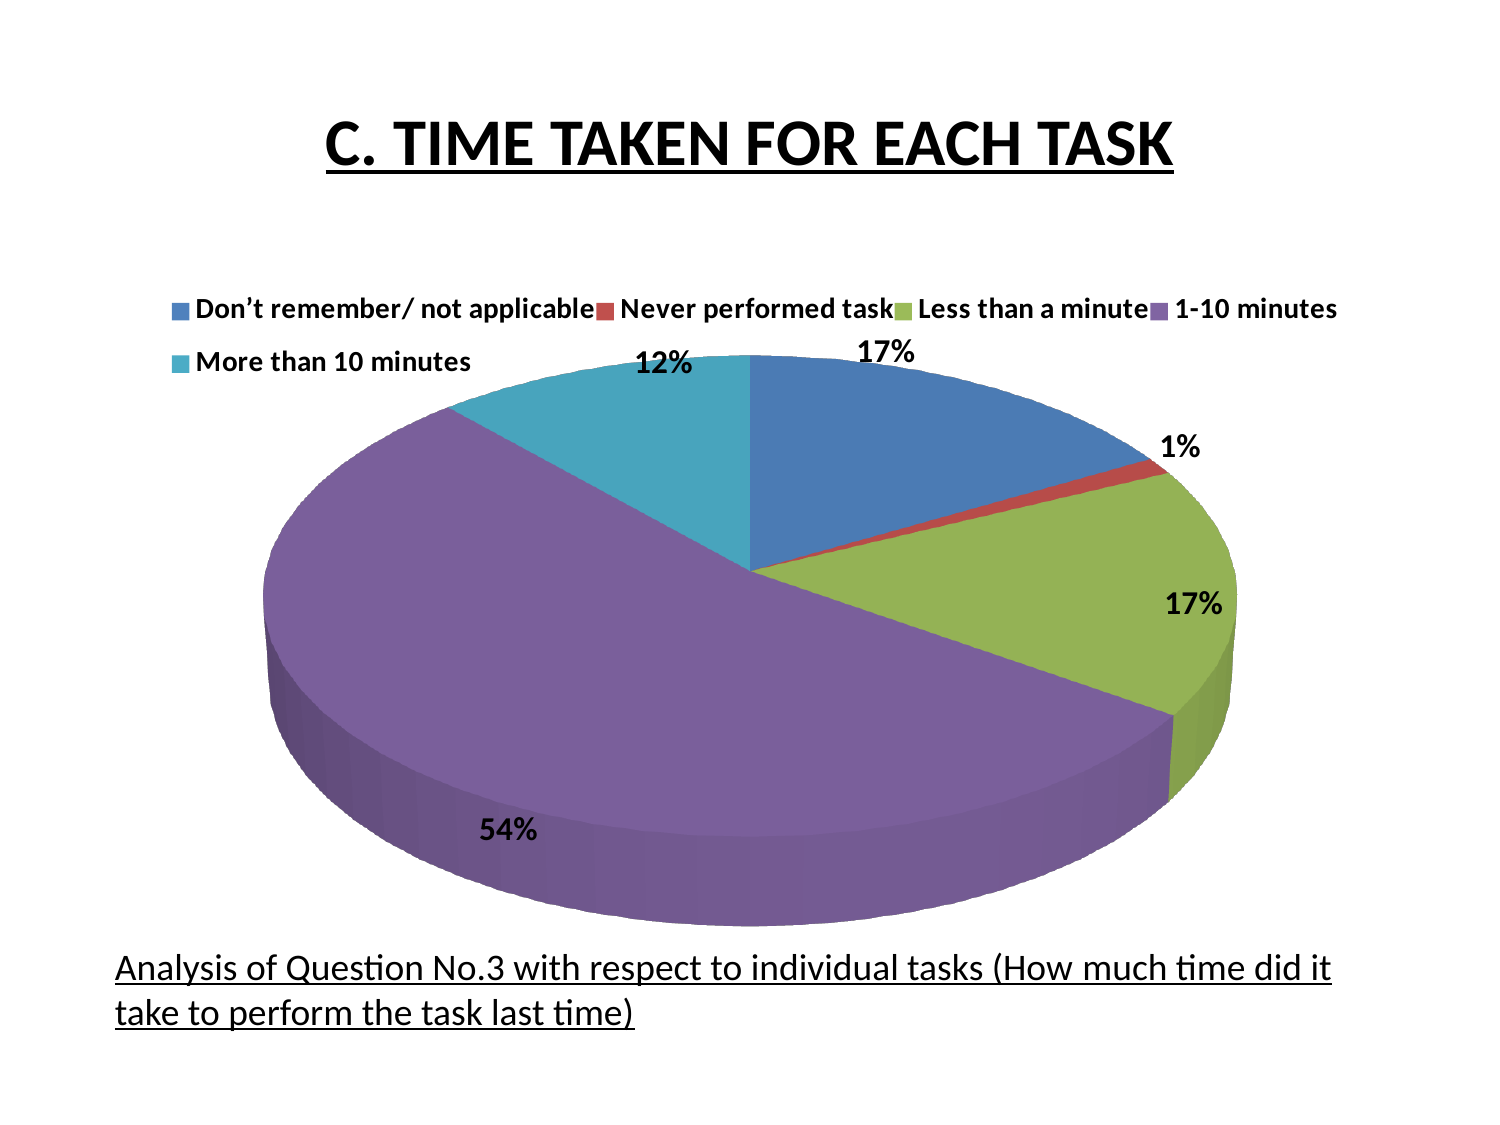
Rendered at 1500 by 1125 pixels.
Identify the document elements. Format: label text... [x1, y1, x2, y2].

chart [74, 262, 1426, 941]
text_box Analysis of Question No.3 with respect to individual tasks (How much time did it take to perform the task last time) [100, 949, 1412, 1086]
title C. TIME TAKEN FOR EACH TASK [75, 45, 1425, 233]
